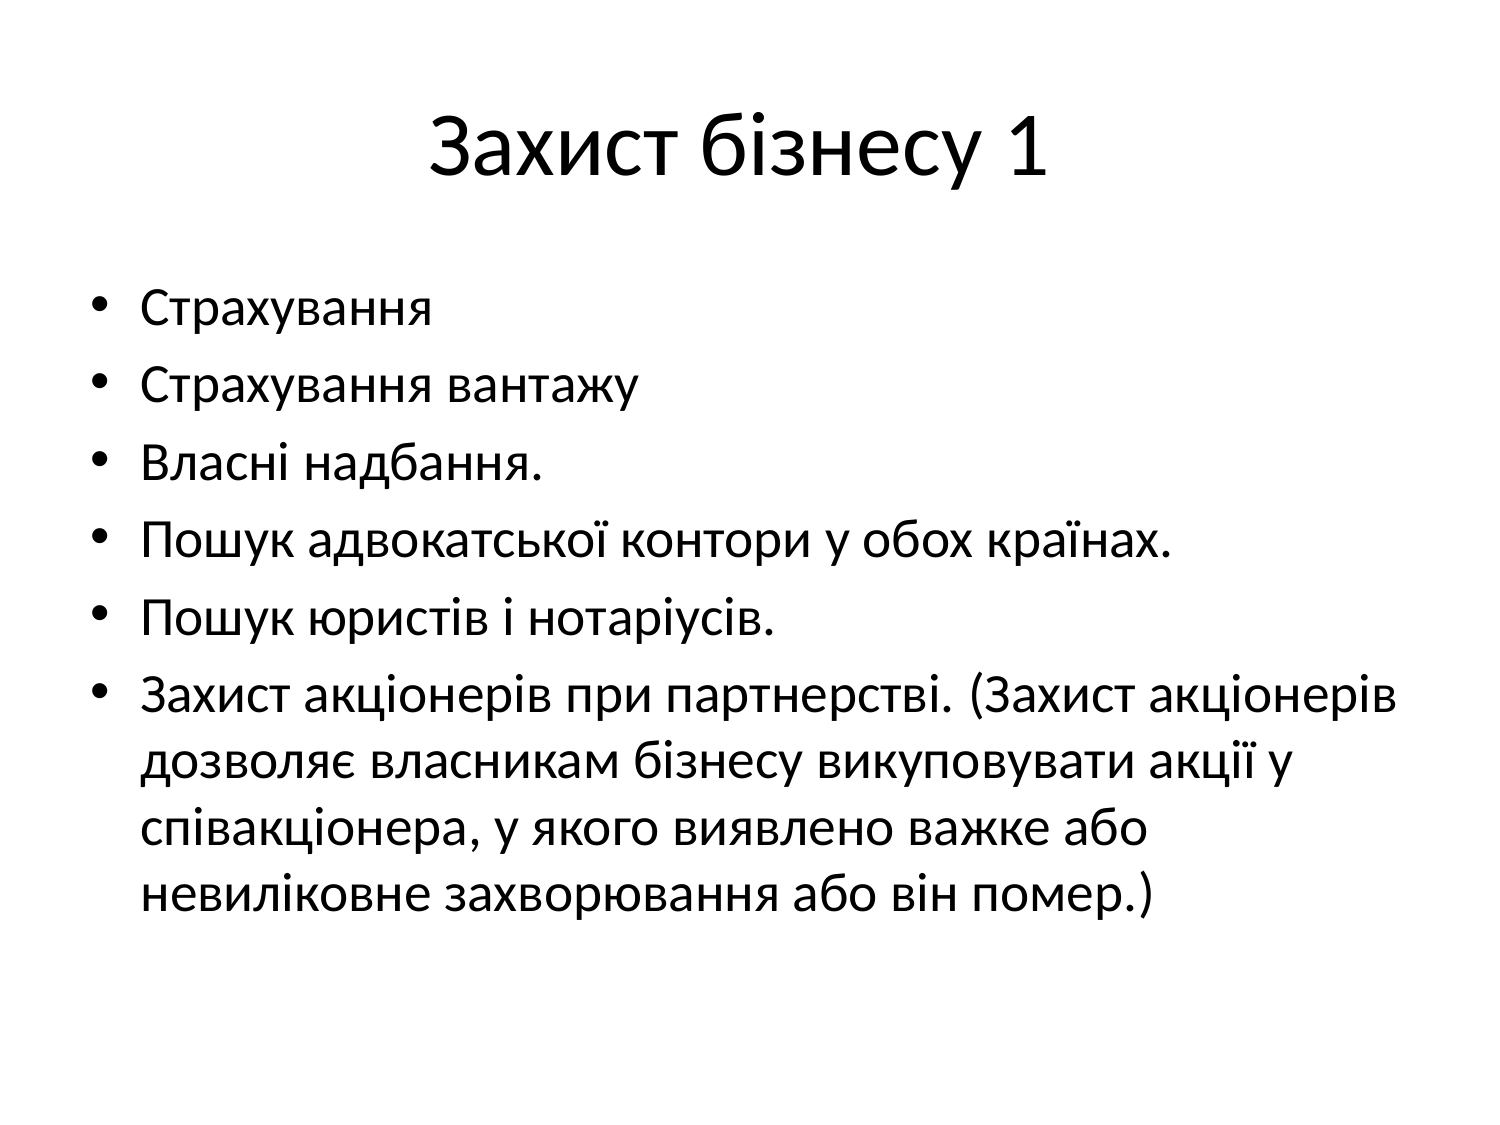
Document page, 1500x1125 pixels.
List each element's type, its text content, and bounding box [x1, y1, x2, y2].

list Страхування Страхування вантажу Власні надбання. Пошук адвокатської контори у обох країнах. Пошук юристів і нотаріусів. Захист акціонерів при партнерстві. (Захист акціонерів дозволяє власникам бізнесу викуповувати акції у співакціонера, у якого виявлено важке або невиліковне захворювання або він помер.) [75, 262, 1425, 1005]
title Захист бізнесу 1 [75, 45, 1425, 233]
